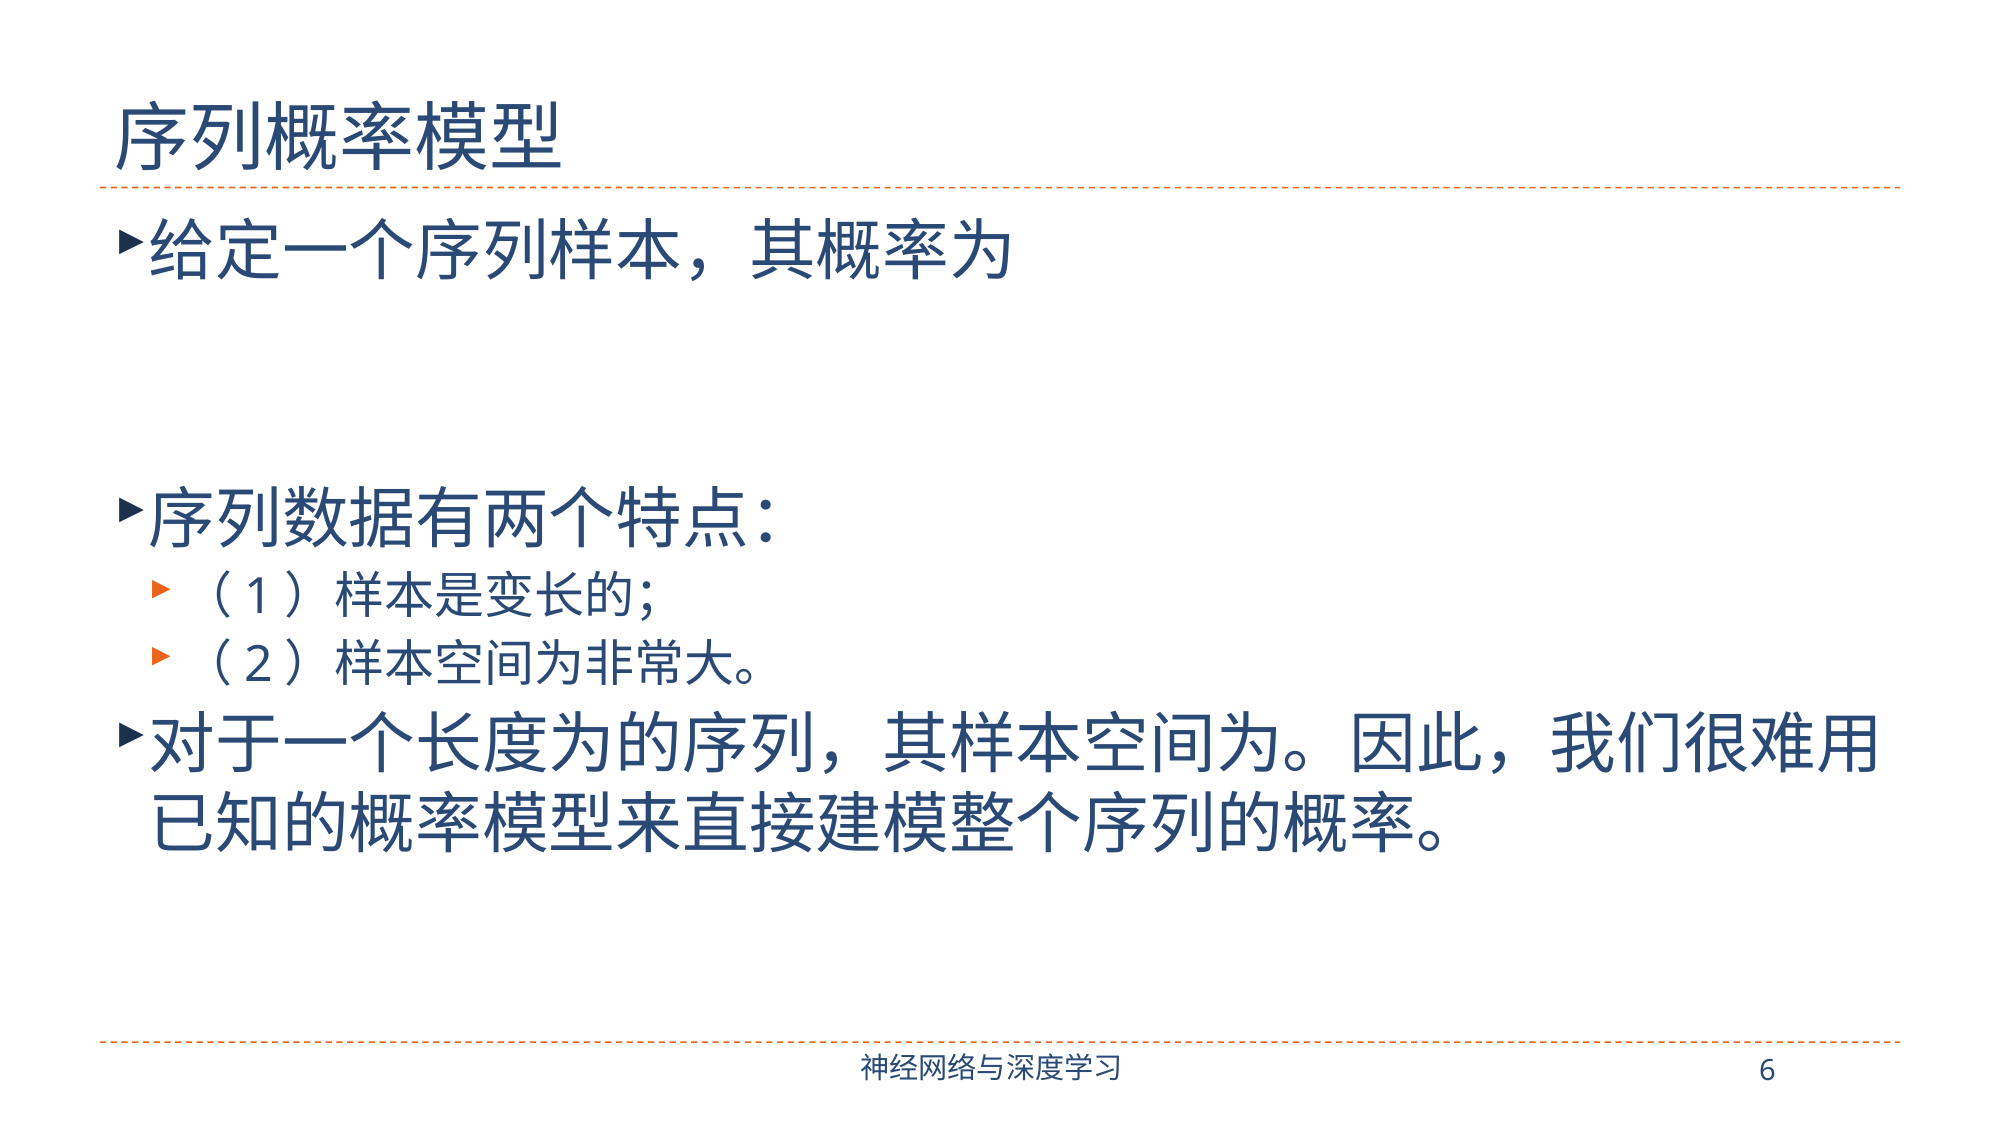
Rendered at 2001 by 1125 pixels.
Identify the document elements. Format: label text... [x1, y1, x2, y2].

title 序列概率模型 [99, 24, 1900, 188]
